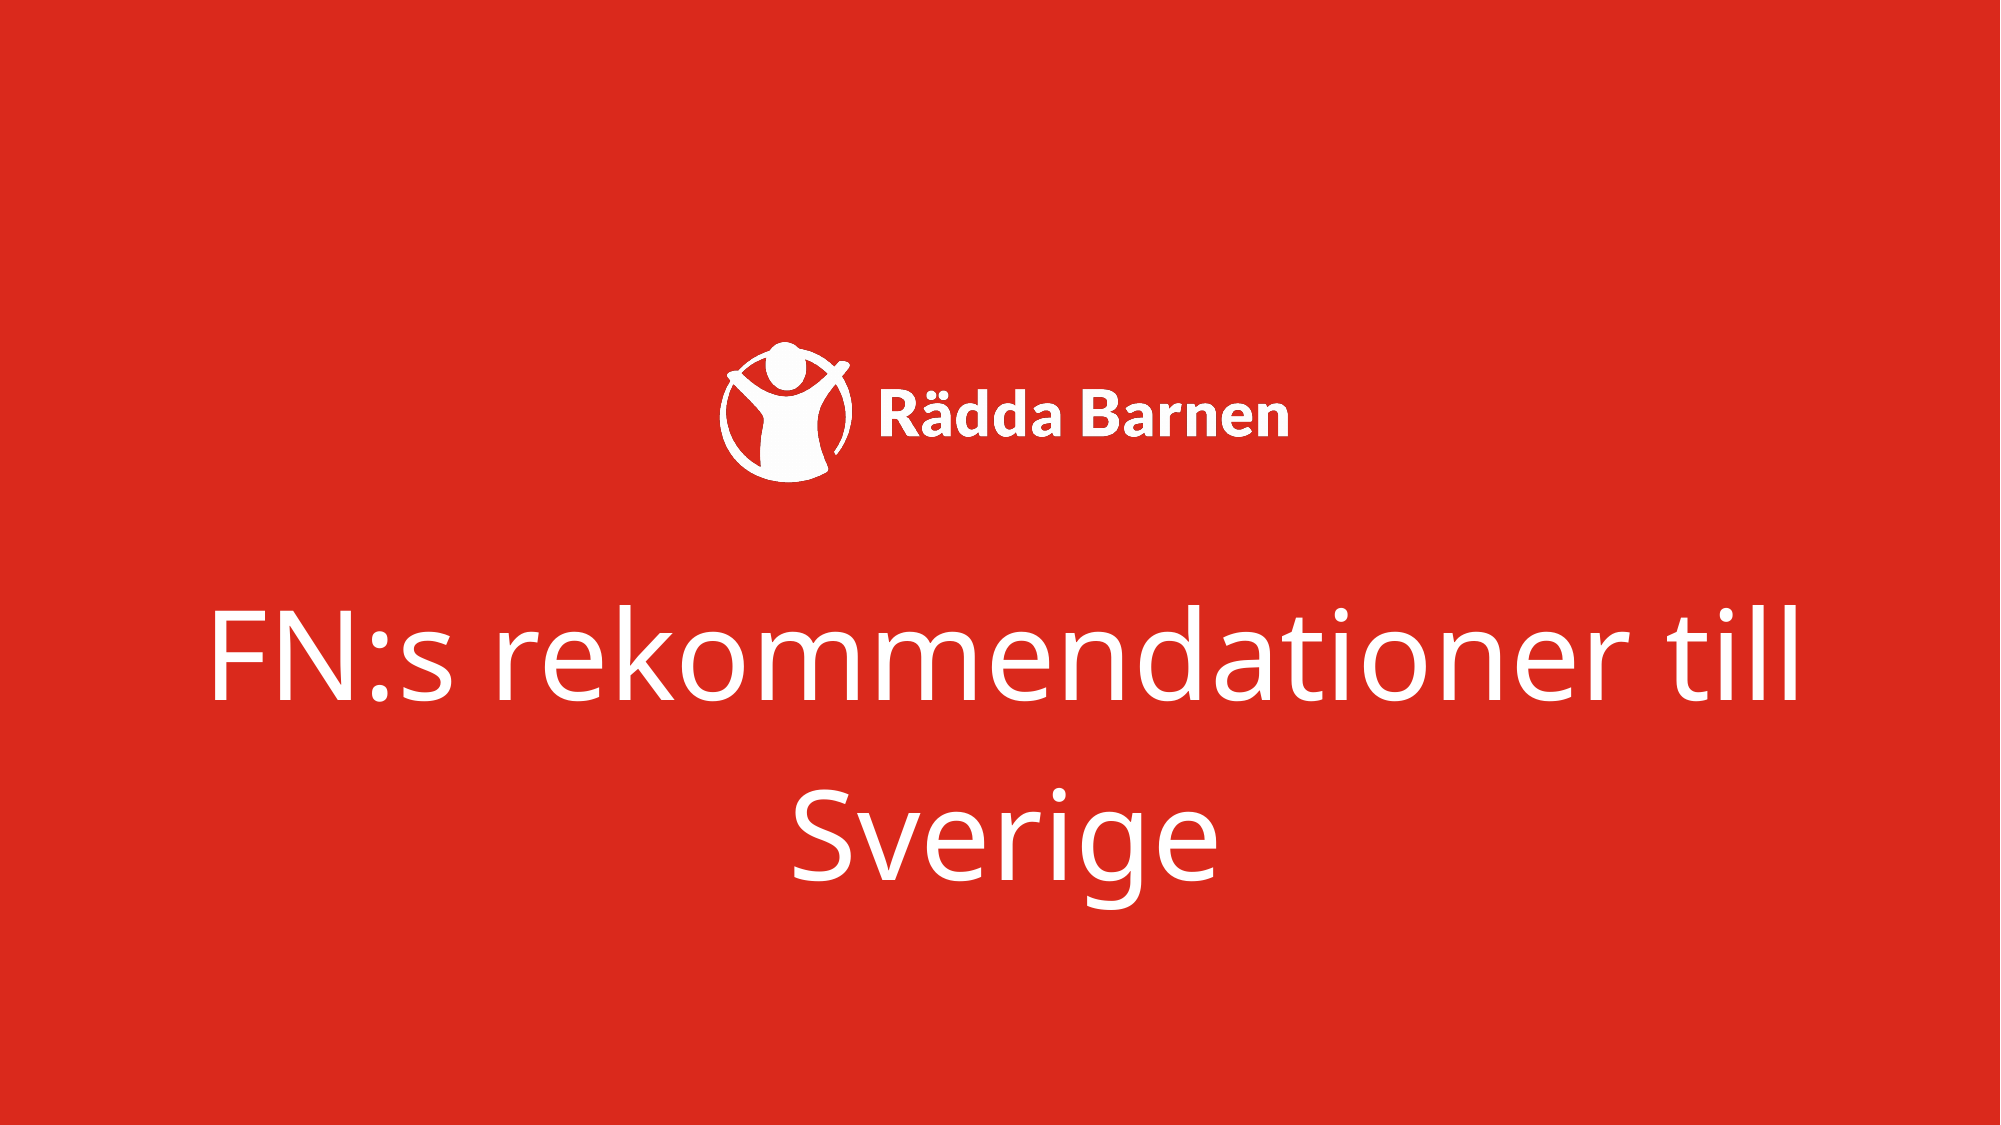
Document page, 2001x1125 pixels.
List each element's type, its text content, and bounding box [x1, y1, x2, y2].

picture [694, 316, 1318, 508]
text_box FN:s rekommendationer till Sverige [84, 645, 1928, 794]
